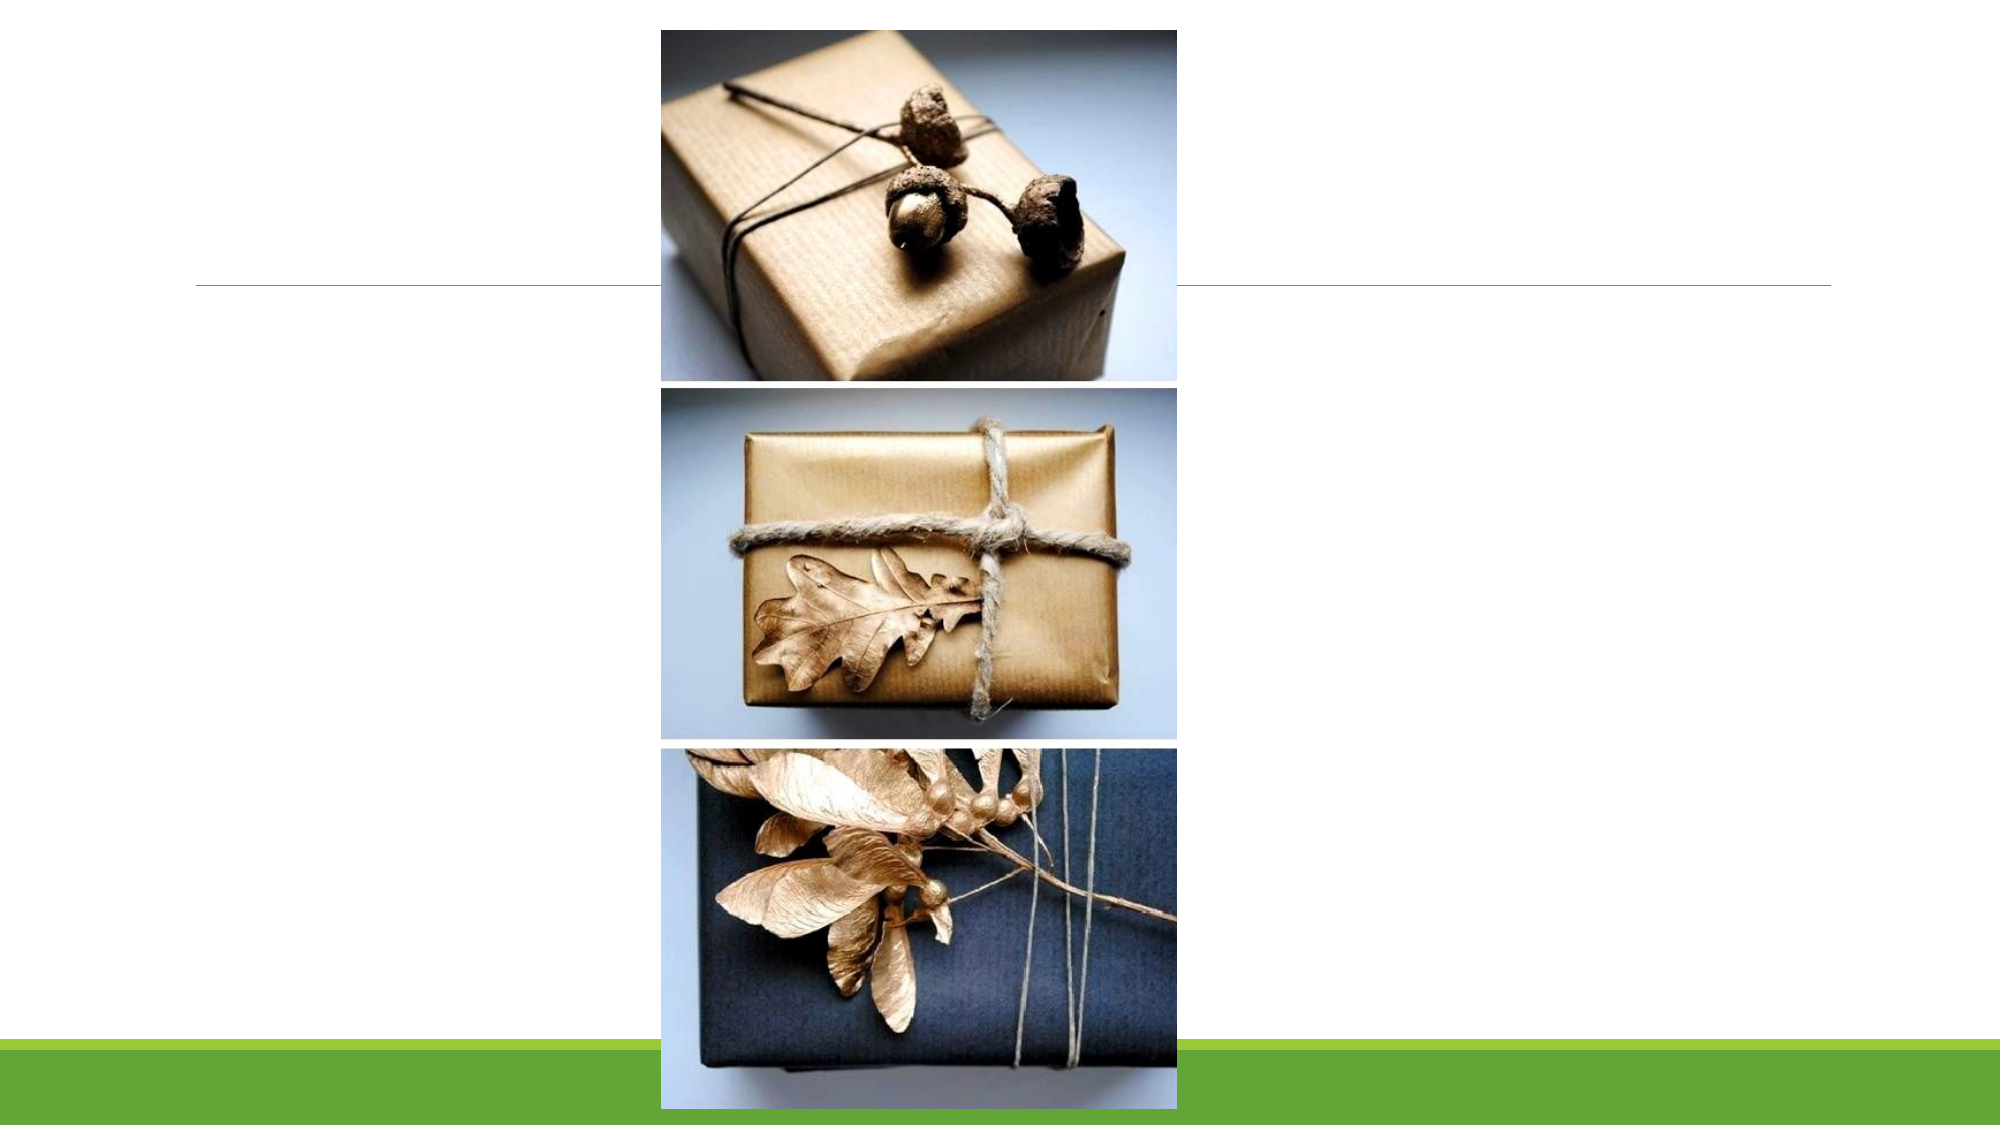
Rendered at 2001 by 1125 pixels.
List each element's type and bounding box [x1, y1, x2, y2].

list [660, 29, 1178, 1110]
